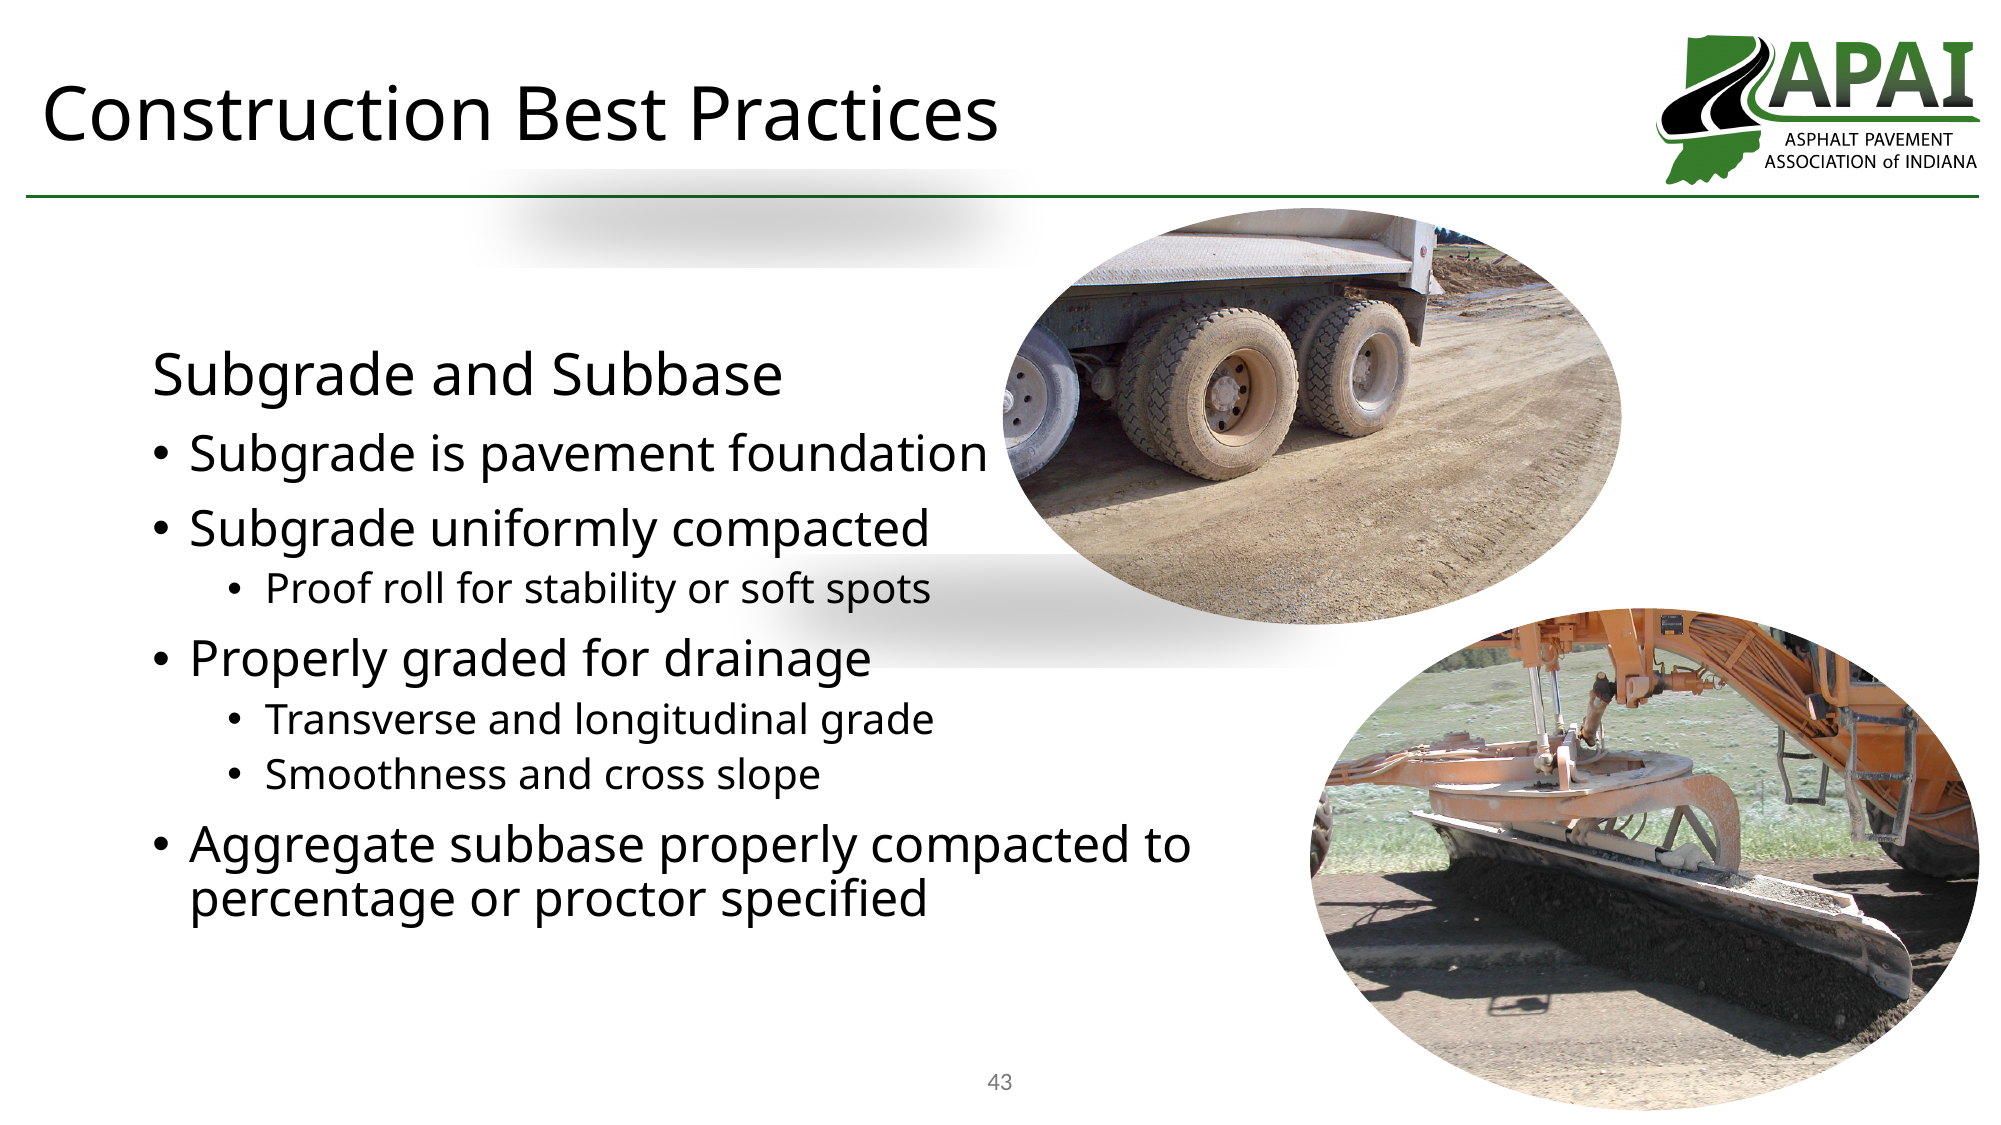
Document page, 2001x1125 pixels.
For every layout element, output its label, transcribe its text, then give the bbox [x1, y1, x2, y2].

picture [1656, 31, 1980, 59]
title Construction Best Practices [26, 59, 1980, 174]
picture [1656, 174, 1980, 185]
list Subgrade and Subbase Subgrade is pavement foundation Subgrade uniformly compacted Proof roll for stability or soft spots Properly graded for drainage Transverse and longitudinal grade Smoothness and cross slope Aggregate subbase properly compacted to percentage or proctor specified [137, 262, 1241, 1010]
picture [1002, 207, 1980, 1111]
slide_number 43 [774, 1050, 1225, 1111]
